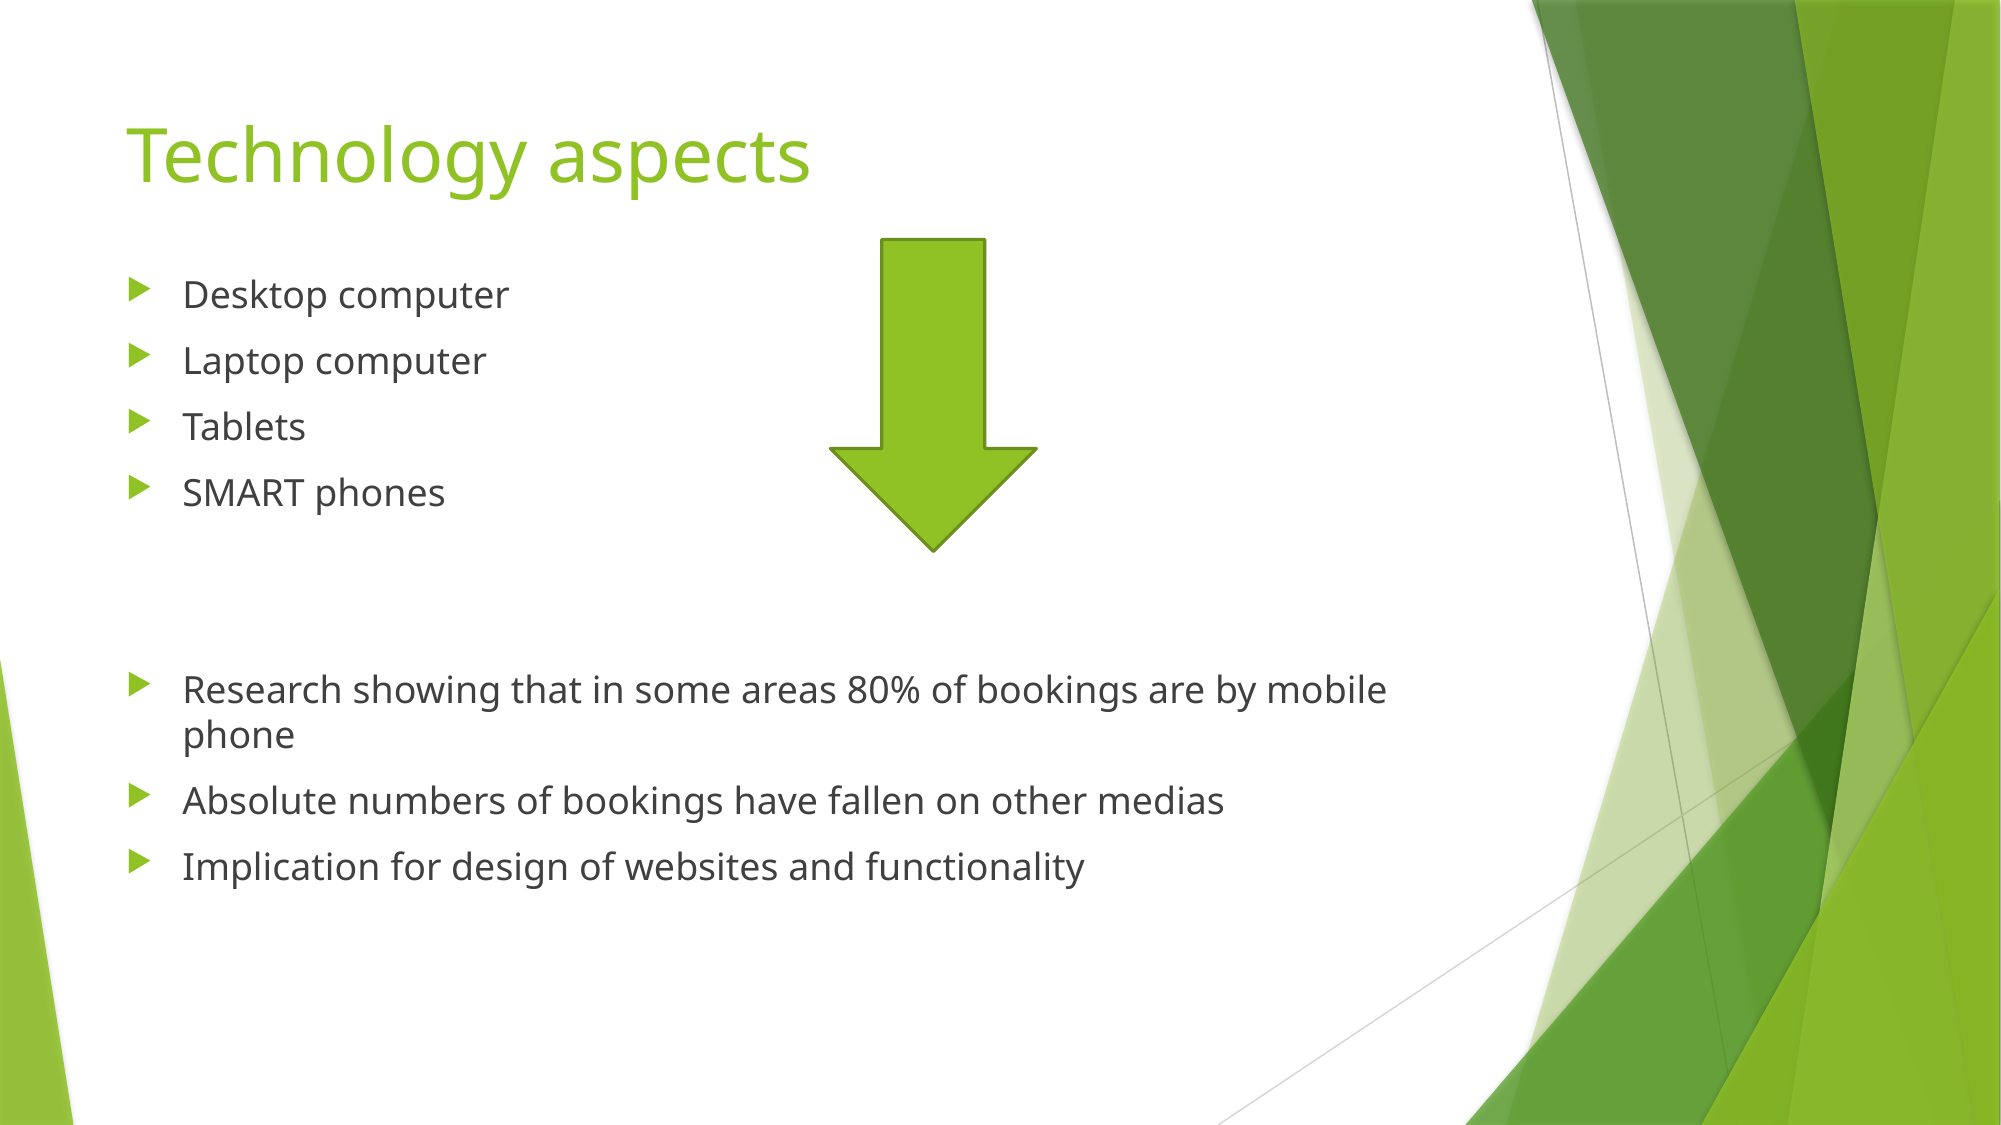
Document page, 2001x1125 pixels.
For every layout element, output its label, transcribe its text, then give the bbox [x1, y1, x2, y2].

text_box [828, 237, 1038, 553]
title Technology aspects [111, 99, 1522, 263]
list Desktop computer Laptop computer Tablets SMART phones Research showing that in some areas 80% of bookings are by mobile phone Absolute numbers of bookings have fallen on other medias Implication for design of websites and functionality [111, 263, 1522, 991]
